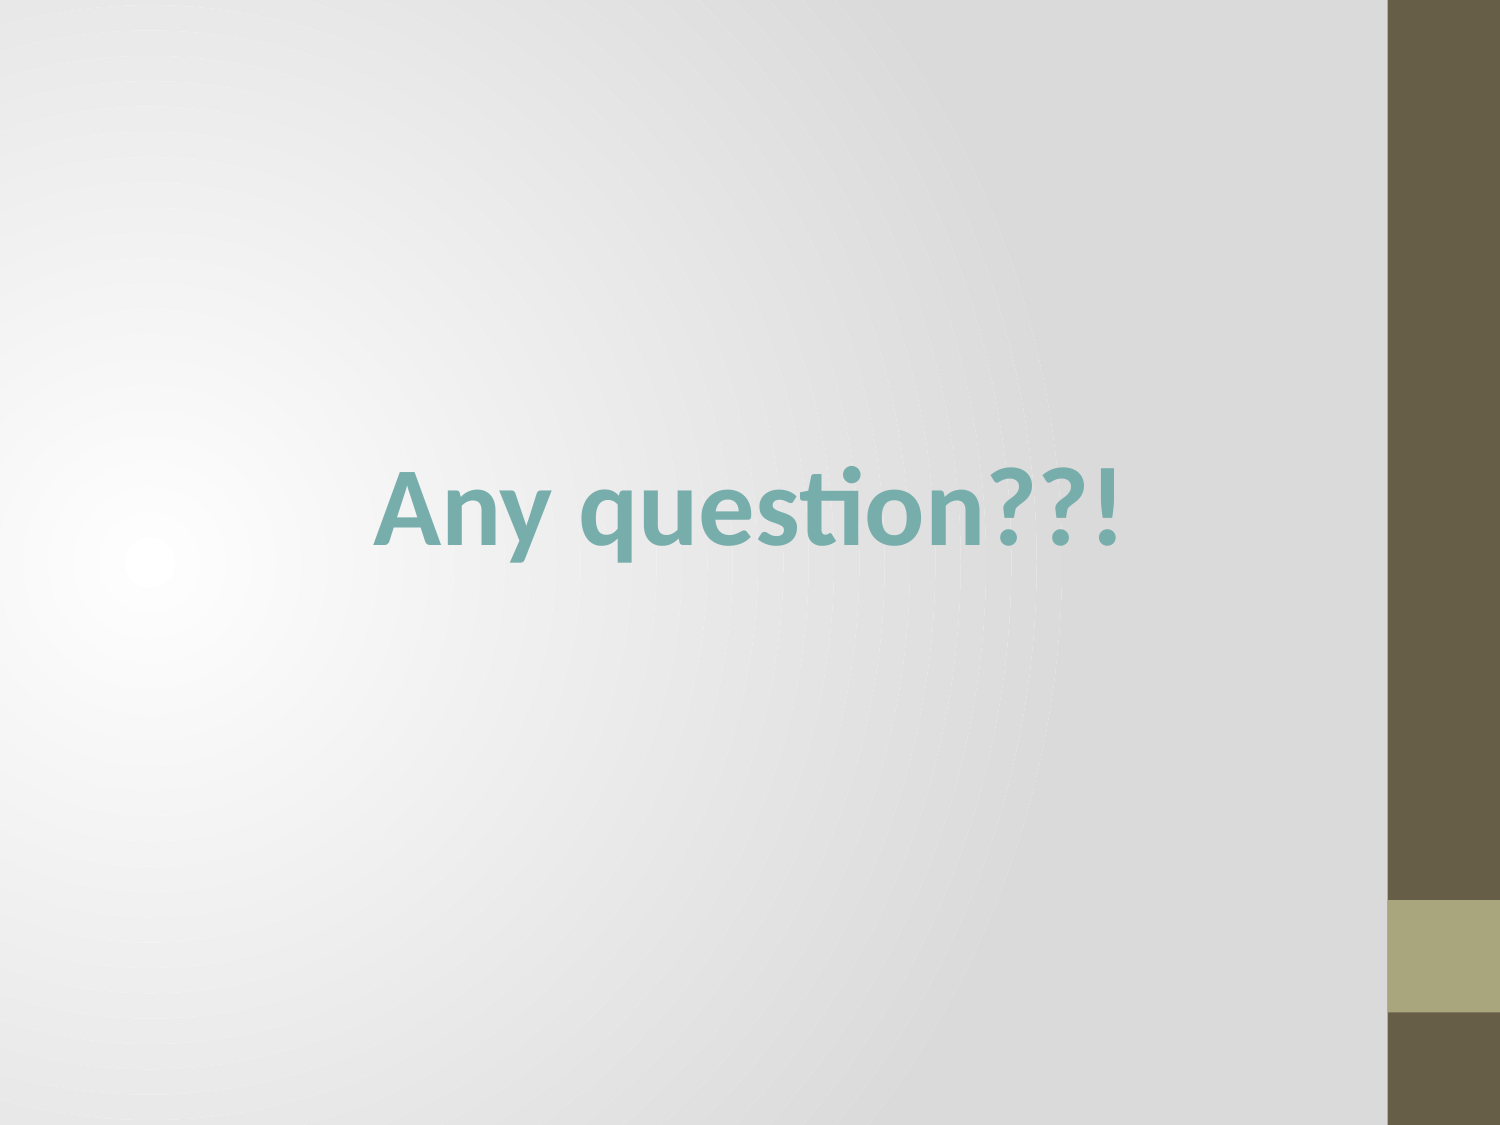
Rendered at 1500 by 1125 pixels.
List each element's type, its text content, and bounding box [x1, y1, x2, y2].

text_box Any question??! [358, 424, 1143, 575]
